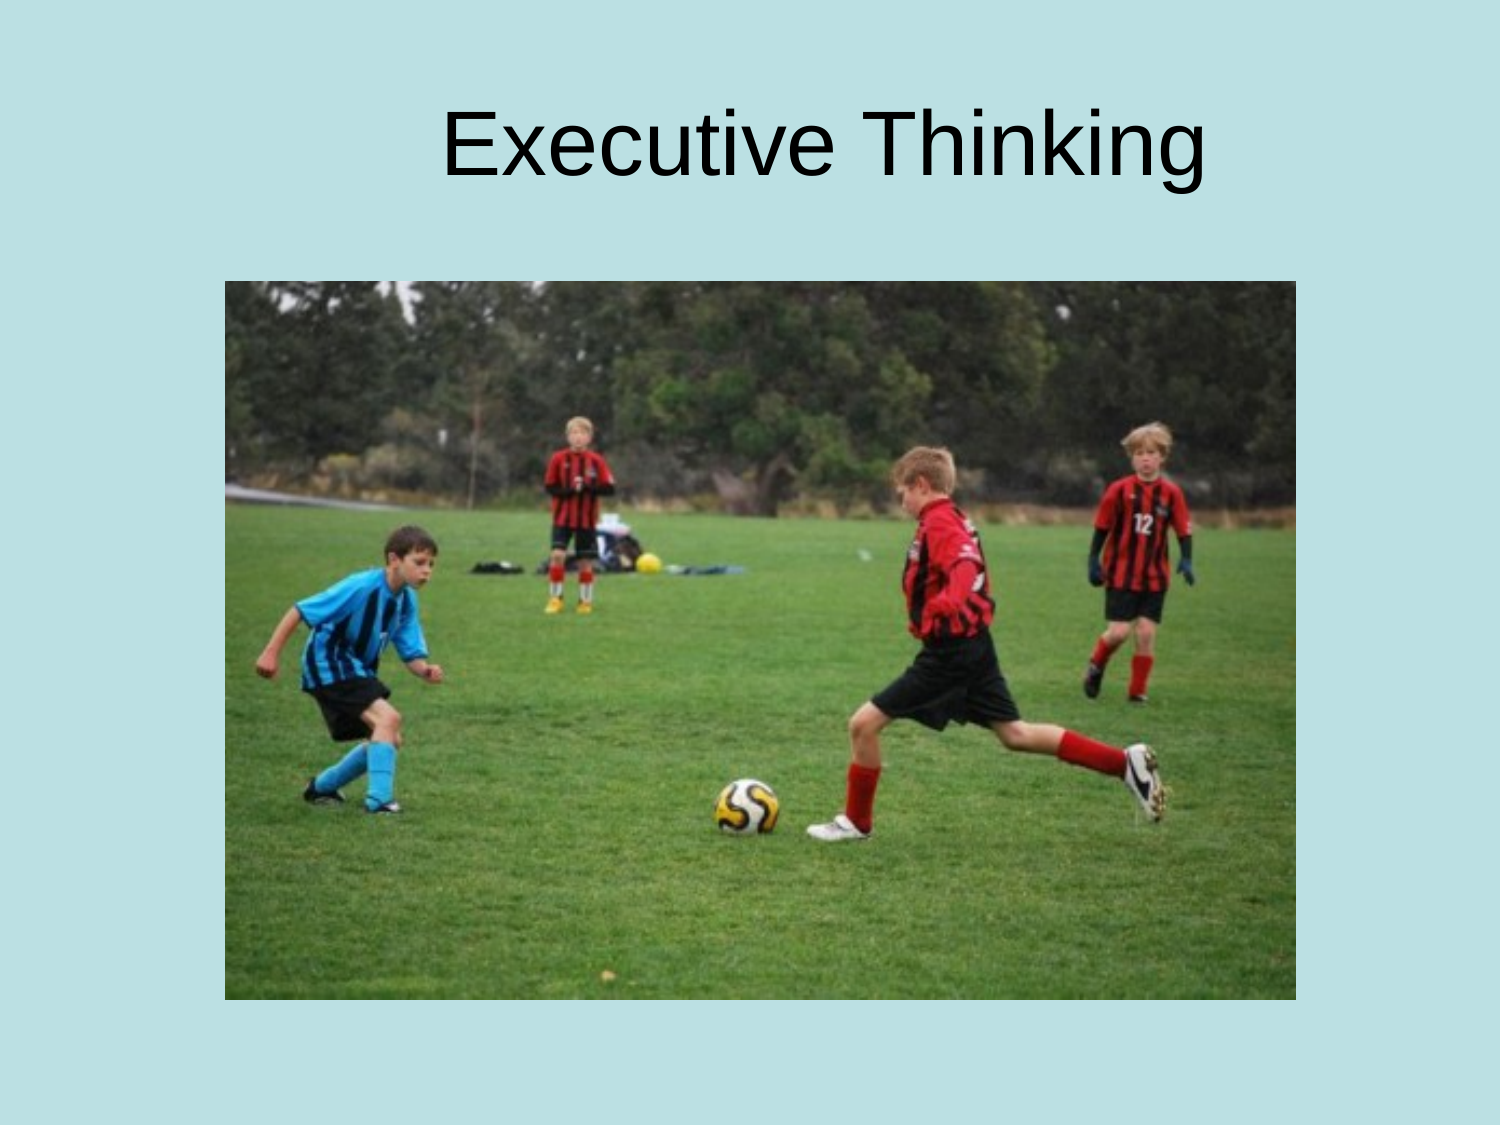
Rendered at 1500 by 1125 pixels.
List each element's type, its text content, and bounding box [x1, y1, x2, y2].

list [224, 281, 1296, 1001]
title Executive Thinking [74, 44, 1426, 233]
